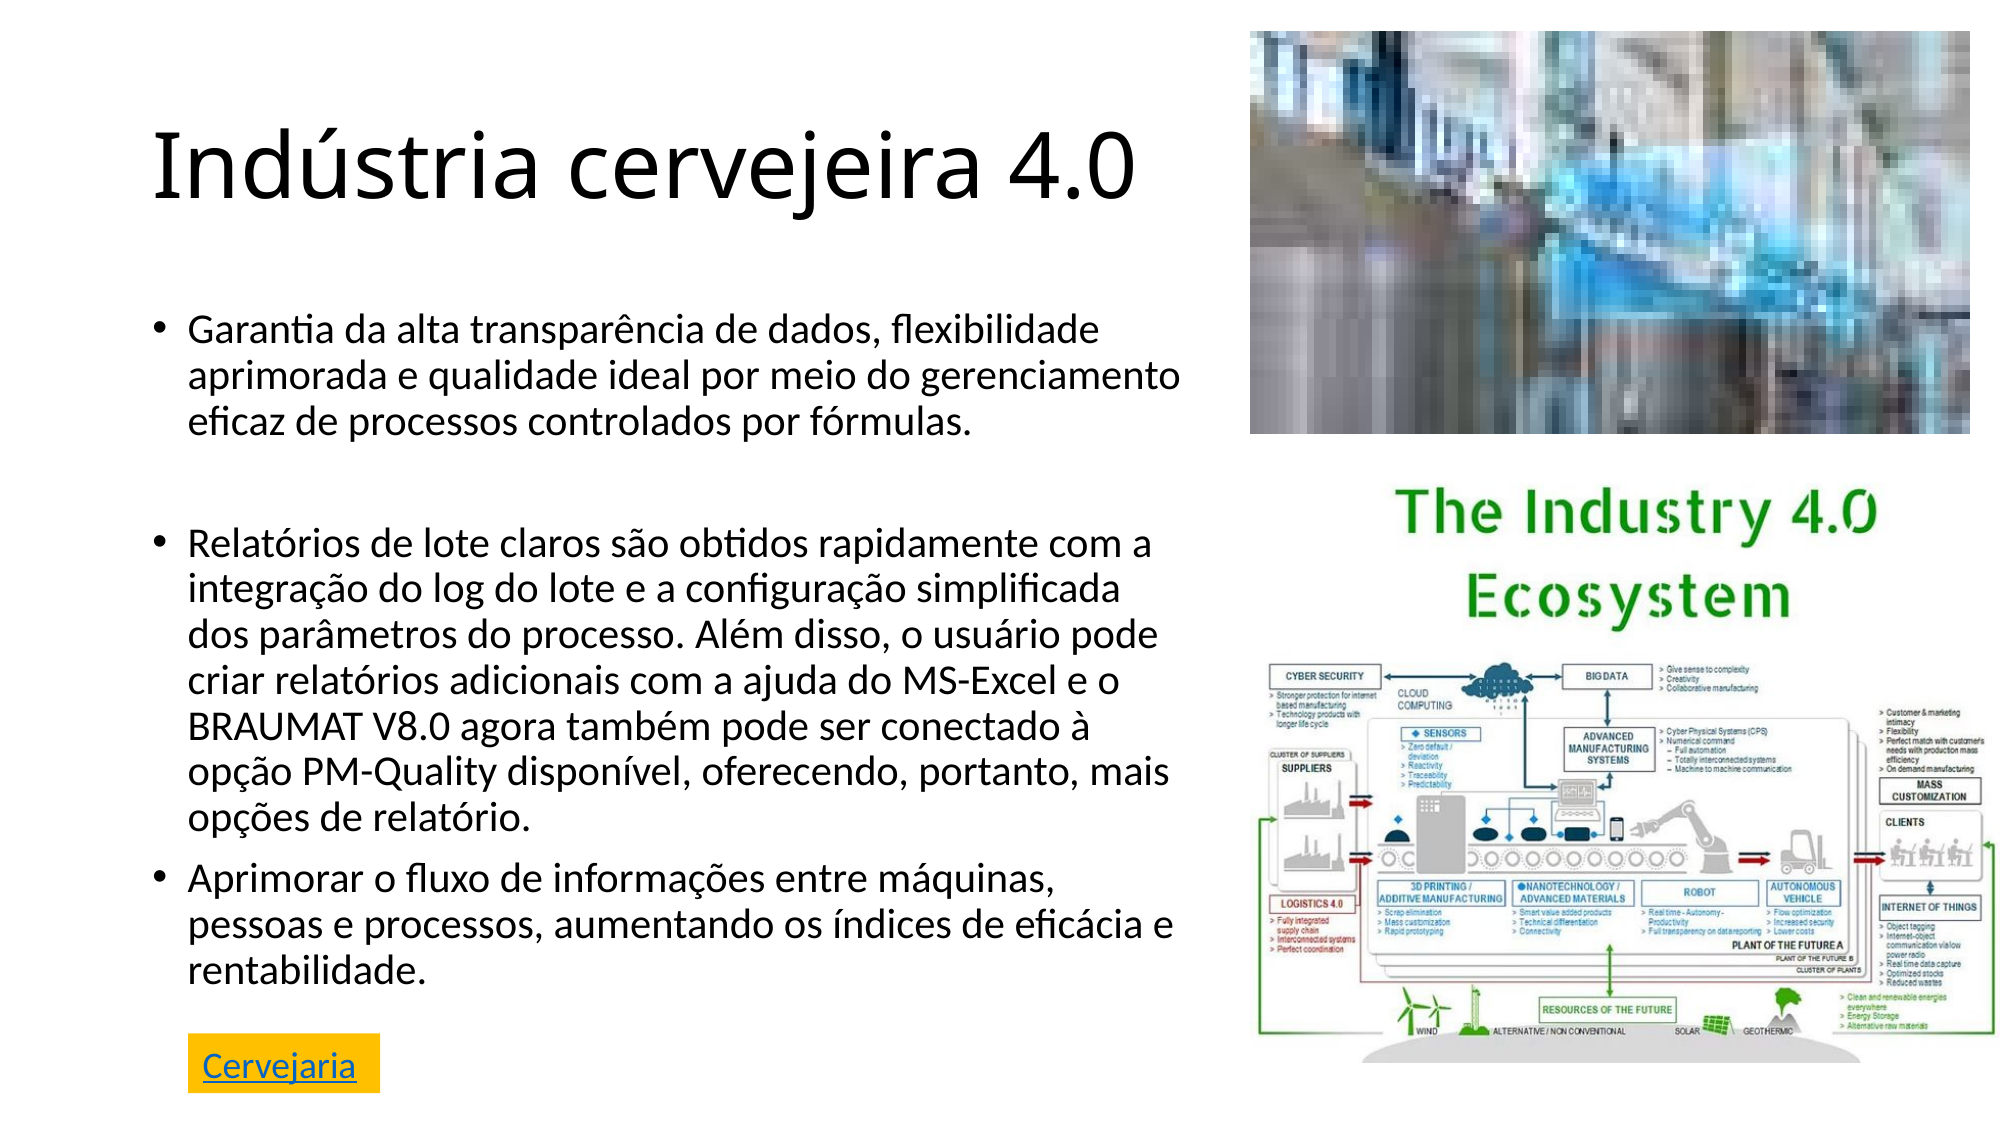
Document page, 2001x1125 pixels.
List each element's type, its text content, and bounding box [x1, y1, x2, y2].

title Indústria cervejeira 4.0 [137, 59, 1250, 278]
list Garantia da alta transparência de dados, flexibilidade aprimorada e qualidade ideal por meio do gerenciamento eficaz de processos controlados por fórmulas. Relatórios de lote claros são obtidos rapidamente com a integração do log do lote e a configuração simplificada dos parâmetros do processo. Além disso, o usuário pode criar relatórios adicionais com a ajuda do MS-Excel e o BRAUMAT V8.0 agora também pode ser conectado à opção PM-Quality disponível, oferecendo, portanto, mais opções de relatório. Aprimorar o fluxo de informações entre máquinas, pessoas e processos, aumentando os índices de eficácia e rentabilidade. [137, 299, 1207, 1014]
text_box Cervejaria [188, 1033, 381, 1094]
picture [1250, 31, 2000, 1063]
